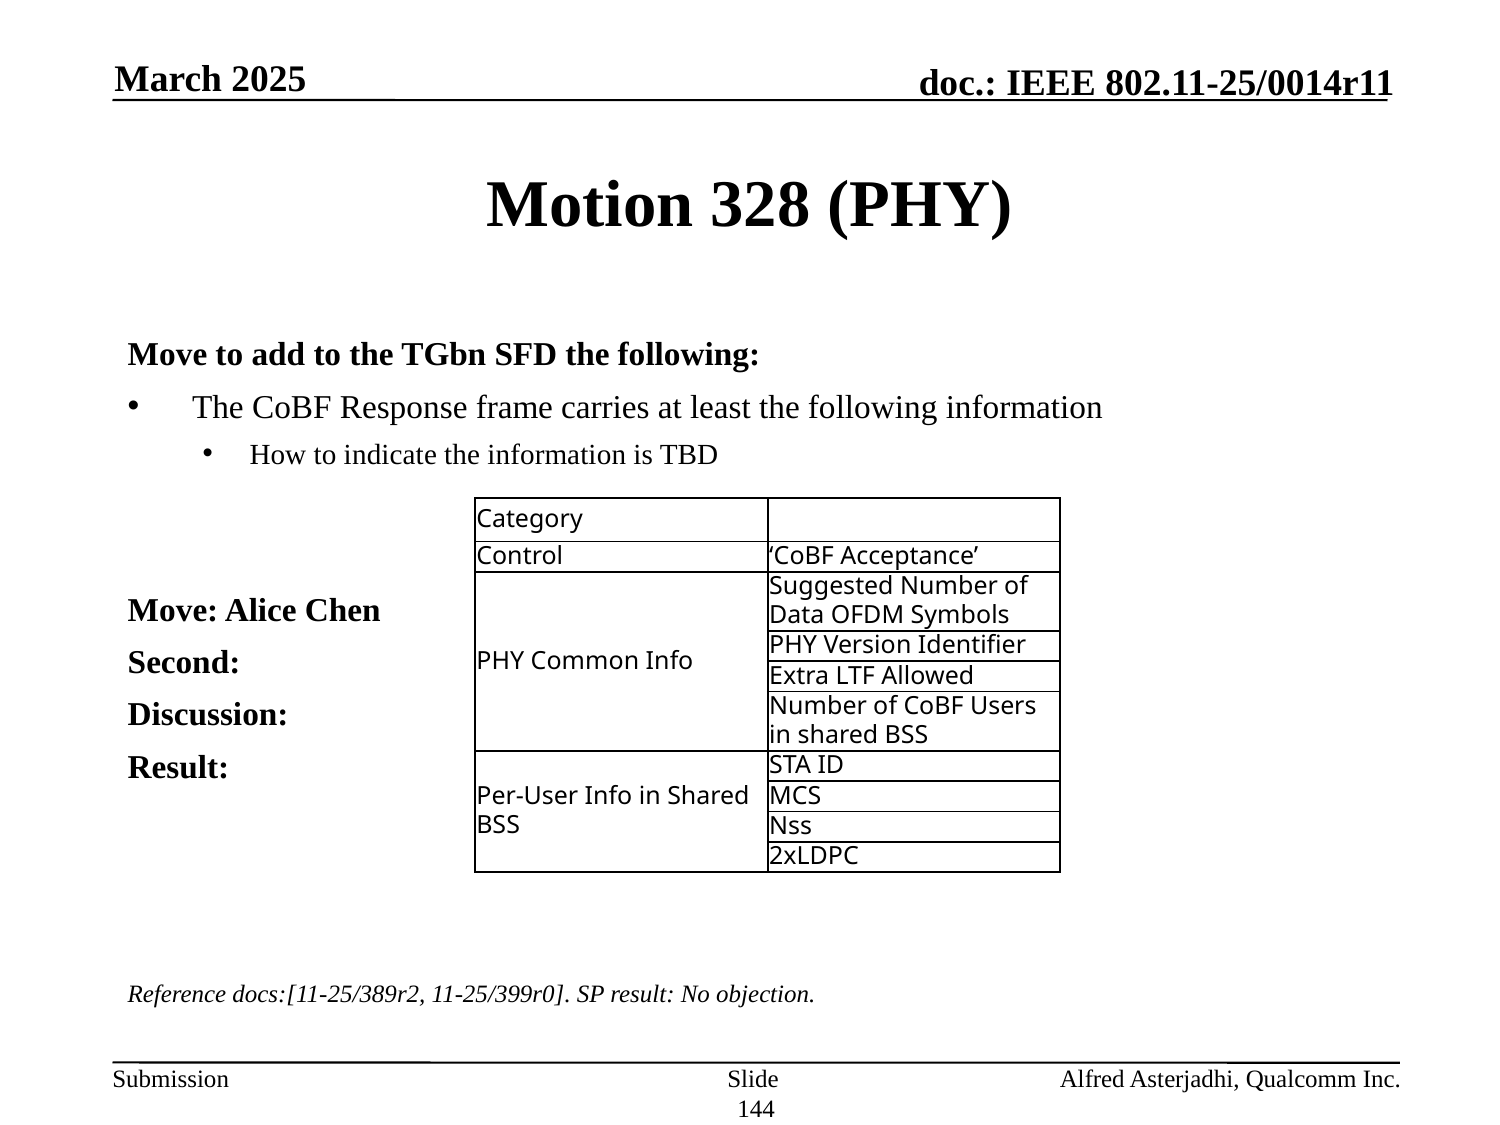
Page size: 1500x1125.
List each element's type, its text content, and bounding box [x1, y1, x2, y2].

table_cell Per-User Info in Shared BSS [476, 752, 767, 871]
table_cell Control [476, 542, 767, 571]
table_cell Nss [769, 812, 1059, 841]
table_cell MCS [769, 782, 1059, 811]
table_cell STA ID [769, 752, 1059, 780]
table_cell PHY Common Info [476, 573, 767, 750]
footer Alfred Asterjadhi, Qualcomm Inc. [878, 1061, 1402, 1093]
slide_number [114, 54, 423, 100]
table_cell Extra LTF Allowed [769, 662, 1059, 691]
table_cell Number of CoBF Users in shared BSS [769, 692, 1059, 750]
table_cell ‘CoBF Acceptance’ [769, 542, 1059, 571]
slide_number Slide 144 [712, 1061, 800, 1123]
table_header Category [476, 499, 767, 541]
title Motion 328 (PHY) [112, 112, 1388, 288]
table_cell Suggested Number of Data OFDM Symbols [769, 573, 1059, 630]
list Move to add to the TGbn SFD the following: The CoBF Response frame carries at least the following information How to indicate the information is TBD Move: Alice Chen Second: Discussion: Result: Reference docs:[11-25/389r2, 11-25/399r0]. SP result: No objection. [112, 324, 1388, 1063]
table_header [769, 499, 1059, 541]
table_cell 2xLDPC [769, 843, 1059, 871]
table_cell PHY Version Identifier [769, 632, 1059, 660]
